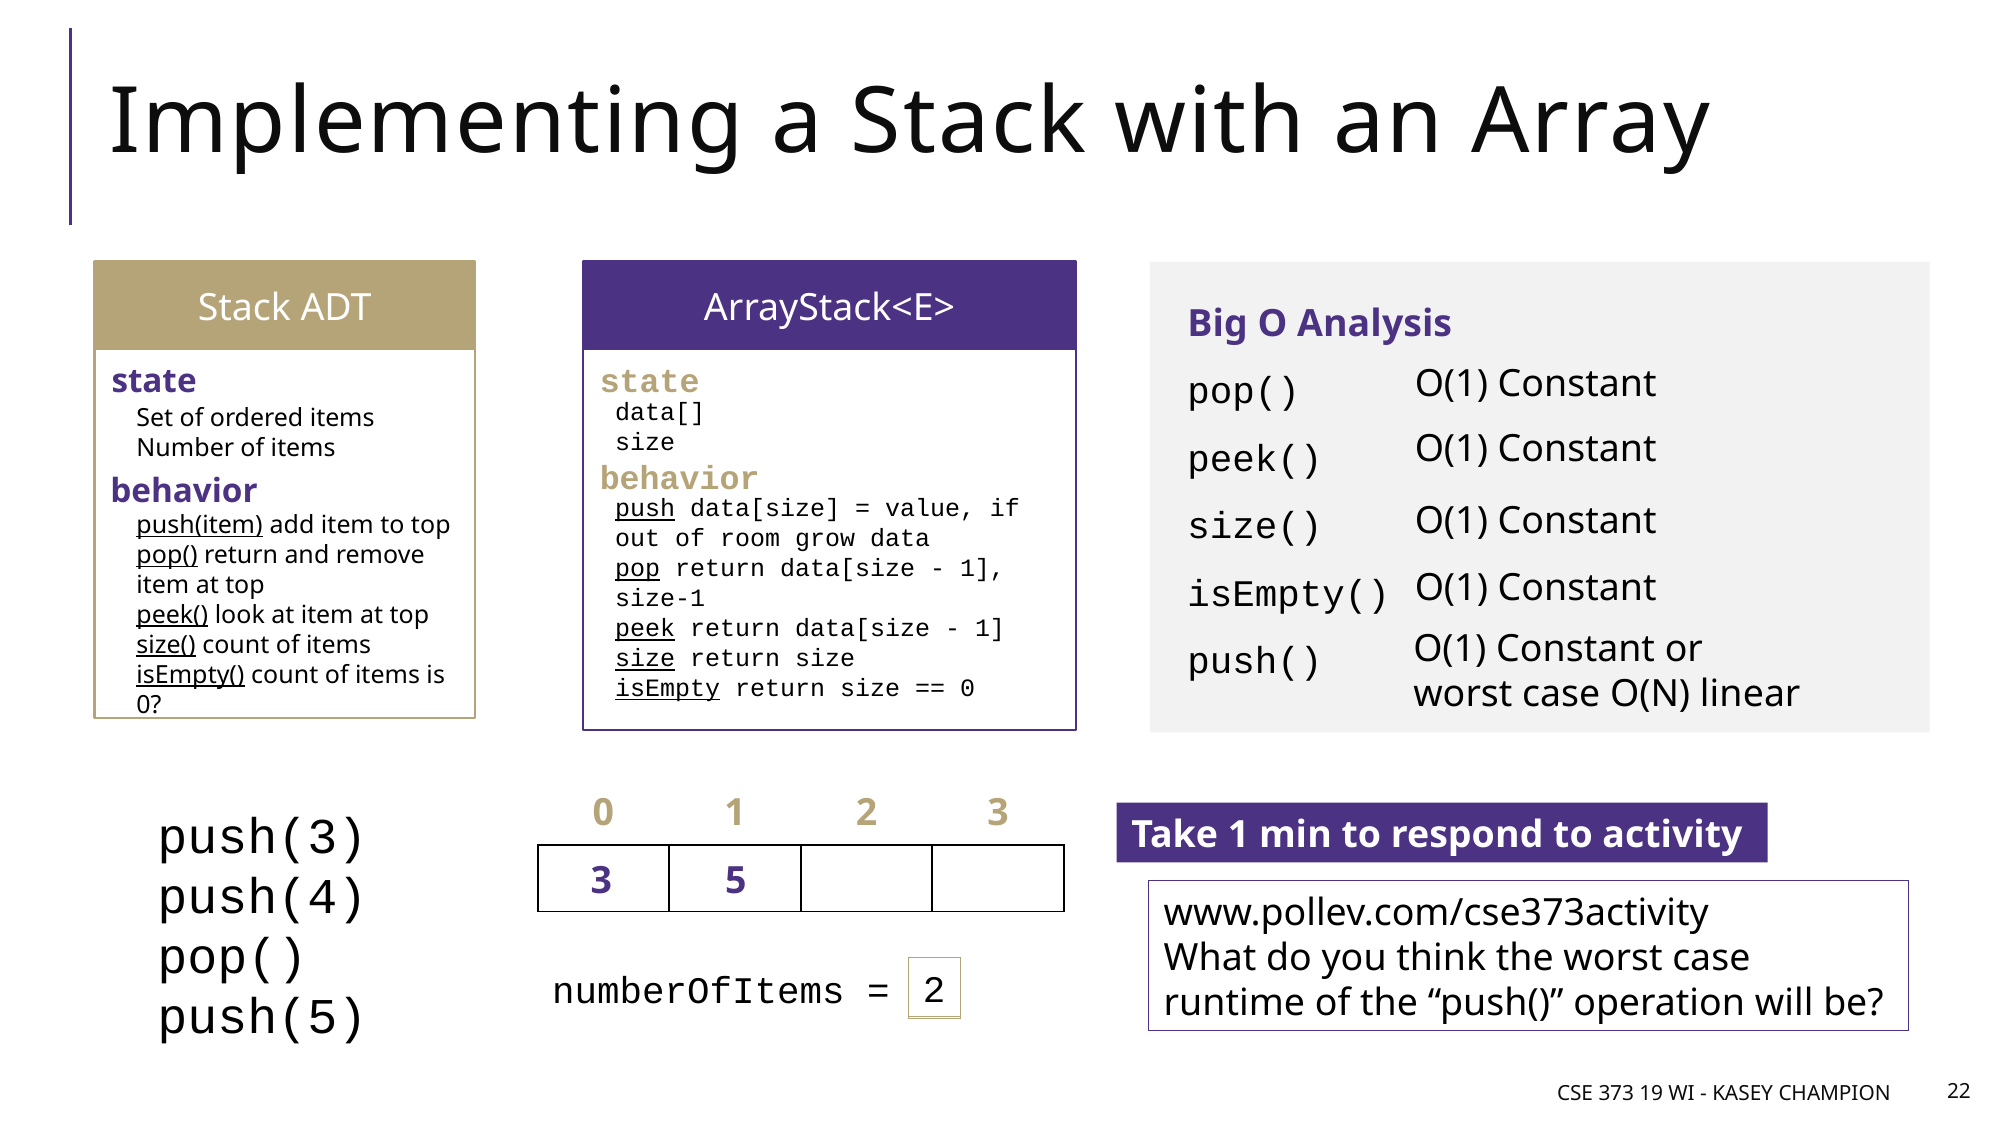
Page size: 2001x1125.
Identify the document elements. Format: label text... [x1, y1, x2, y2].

text_box www.pollev.com/cse373activity What do you think the worst case runtime of the “push()” operation will be? [1148, 880, 1909, 1031]
table_cell [539, 846, 668, 911]
text_box 5 [710, 848, 762, 909]
title Implementing a Stack with an Array [94, 43, 1930, 210]
text_box 3 [575, 848, 627, 909]
table_header 2 [802, 779, 931, 844]
table_header 3 [933, 779, 1063, 844]
footer CSE 373 19 wi - Kasey Champion [937, 1069, 1906, 1115]
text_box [582, 261, 1077, 731]
text_box O(1) Constant [1400, 351, 1672, 412]
text_box Big O Analysis pop() peek() size() isEmpty() push() [1172, 291, 1510, 689]
text_box push(3) push(4) pop() push(5) [142, 796, 453, 1051]
text_box Take 1 min to respond to activity [1116, 802, 1768, 863]
table_cell [933, 846, 1063, 911]
slide_number 22 [1916, 1069, 1986, 1115]
text_box O(1) Constant [1400, 555, 1672, 616]
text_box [94, 261, 476, 719]
table_header 1 [670, 779, 800, 844]
text_box [1149, 260, 1931, 734]
text_box numberOfItems = [537, 958, 908, 1019]
table_cell [802, 846, 931, 911]
text_box 2 [908, 957, 961, 1017]
text_box O(1) Constant [1400, 416, 1672, 477]
table_header 0 [539, 779, 668, 844]
table_cell [670, 846, 800, 911]
text_box O(1) Constant or worst case O(N) linear [1398, 616, 1816, 721]
text_box O(1) Constant [1400, 488, 1672, 549]
